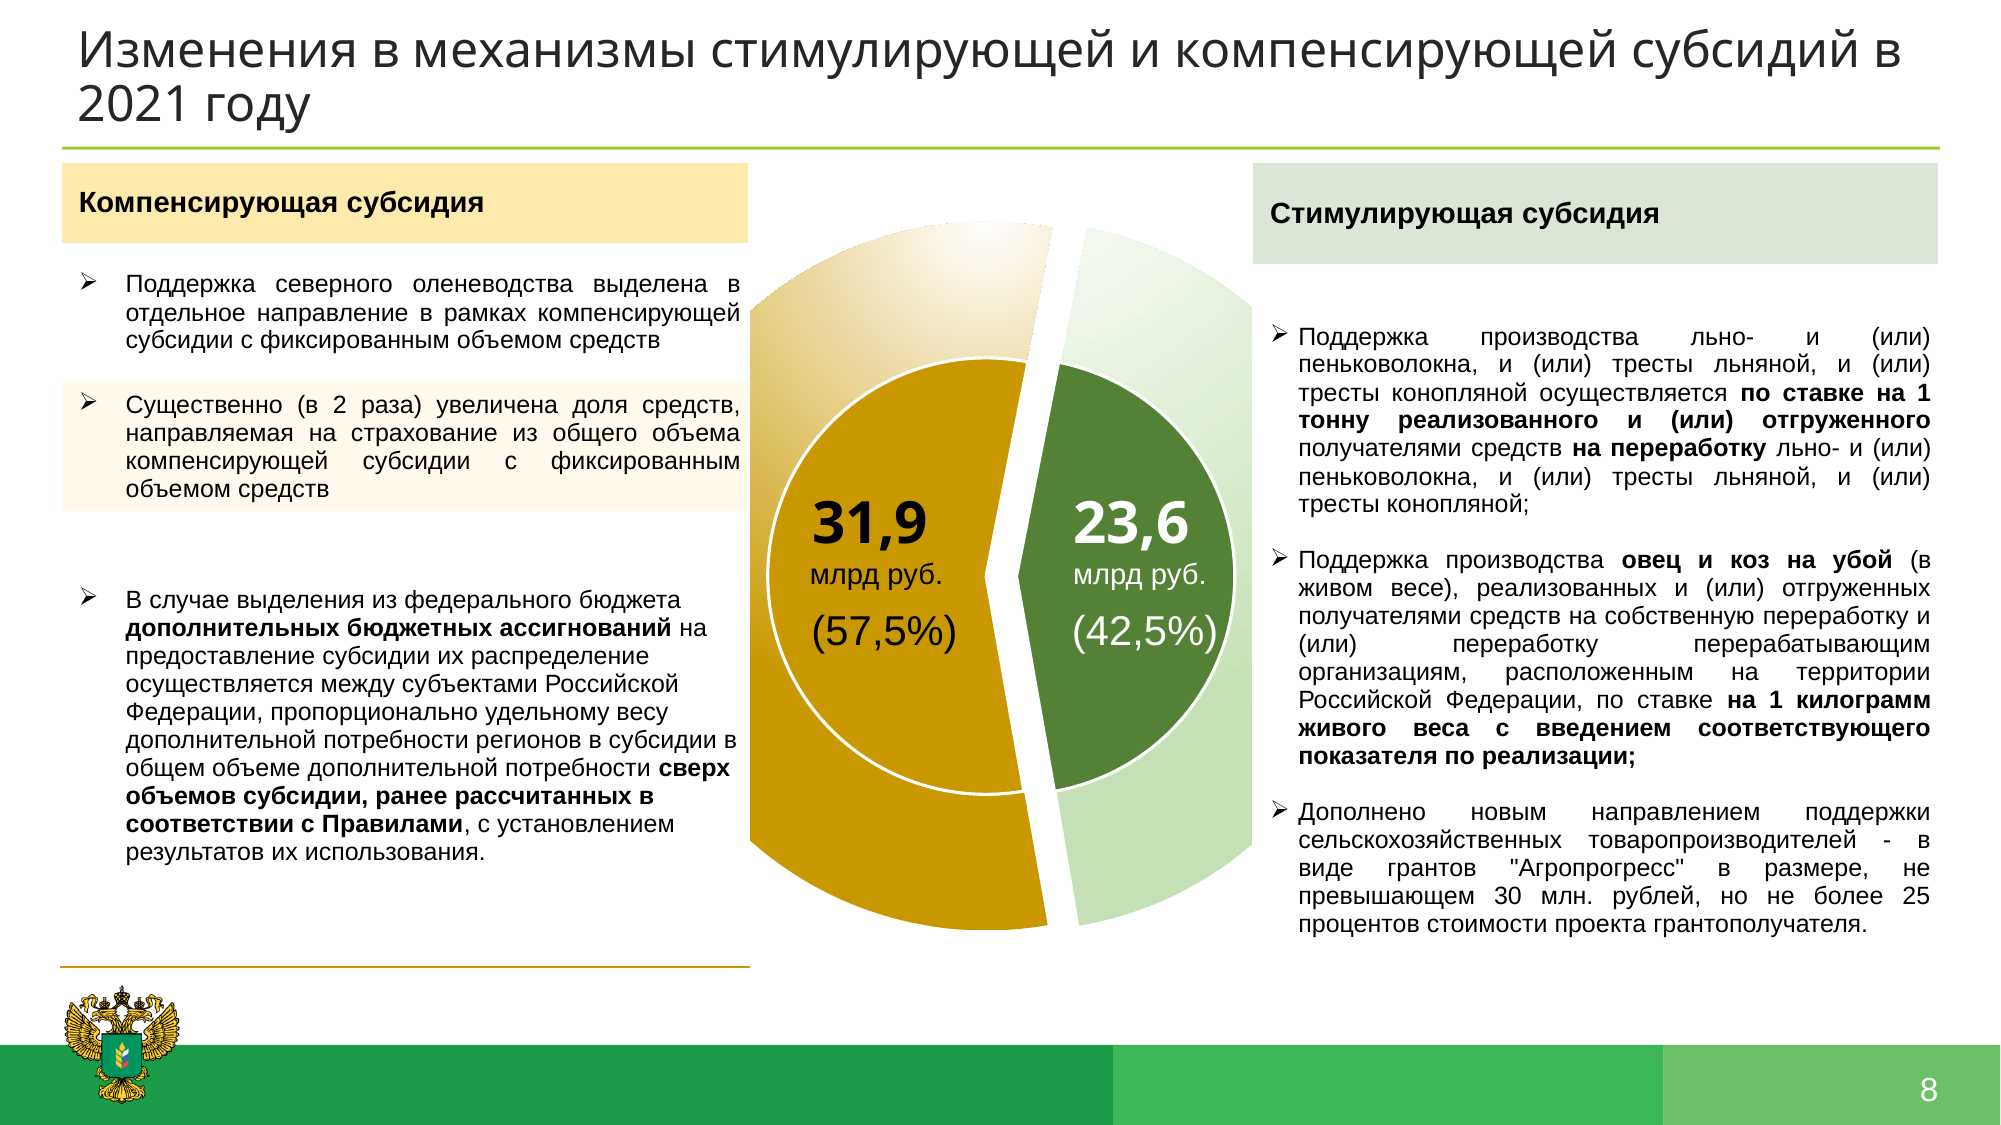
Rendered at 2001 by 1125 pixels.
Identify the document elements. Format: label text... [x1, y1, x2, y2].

table_header Компенсирующая субсидия [62, 163, 748, 243]
chart [611, 317, 1362, 836]
table_cell Существенно (в 2 раза) увеличена доля средств, направляемая на страхование из общего объема компенсирующей субсидии с фиксированным объемом средств [62, 381, 611, 511]
table_cell Поддержка производства льно- и (или) пеньковолокна, и (или) тресты льняной, и (или) тресты конопляной осуществляется по ставке на 1 тонну реализованного и (или) отгруженного получателями средств на переработку льно- и (или) пеньковолокна, и (или) тресты льняной, и (или) тресты конопляной; Поддержка производства овец и коз на убой (в живом весе), реализованных и (или) отгруженных получателями средств на собственную переработку и (или) переработку перерабатывающим организациям, расположенным на территории Российской Федерации, по ставке на 1 килограмм живого веса с введением соответствующего показателя по реализации; Дополнено новым направлением поддержки сельскохозяйственных товаропроизводителей - в виде грантов "Агропрогресс" в размере, не превышающем 30 млн. рублей, но не более 25 процентов стоимости проекта грантополучателя. [1253, 266, 1938, 994]
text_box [631, 221, 1375, 931]
slide_number 8 [1861, 1057, 1954, 1118]
text_box Изменения в механизмы стимулирующей и компенсирующей субсидий в 2021 году [62, 14, 1939, 143]
picture [31, 939, 210, 1125]
table_header Стимулирующая субсидия [1253, 163, 1938, 264]
table_cell В случае выделения из федерального бюджета дополнительных бюджетных ассигнований на предоставление субсидии их распределение осуществляется между субъектами Российской Федерации, пропорционально удельному весу дополнительной потребности регионов в субсидии в общем объеме дополнительной потребности сверх объемов субсидии, ранее рассчитанных в соответствии с Правилами, с установлением результатов их использования. [62, 513, 748, 966]
table_cell Поддержка северного оленеводства выделена в отдельное направление в рамках компенсирующей субсидии с фиксированным объемом средств [62, 245, 631, 379]
